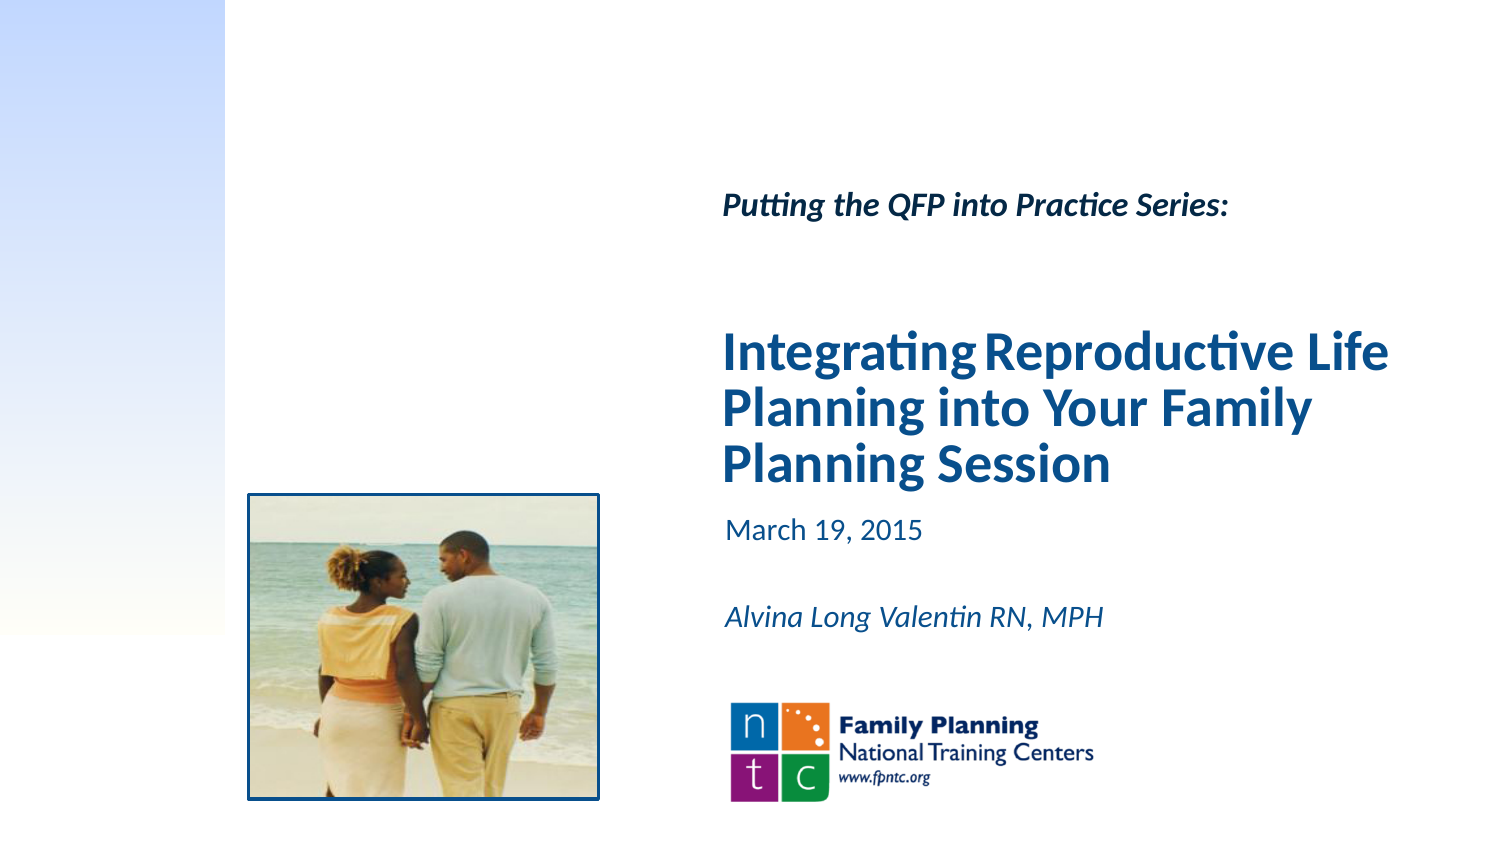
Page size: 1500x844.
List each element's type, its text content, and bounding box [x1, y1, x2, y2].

picture [727, 699, 1100, 804]
title Putting the QFP into Practice Series: Integrating Reproductive Life Planning into Your Family Planning Session [722, 33, 1425, 497]
list March 19, 2015 Alvina Long Valentin RN, MPH [725, 509, 1425, 647]
picture [249, 495, 598, 798]
